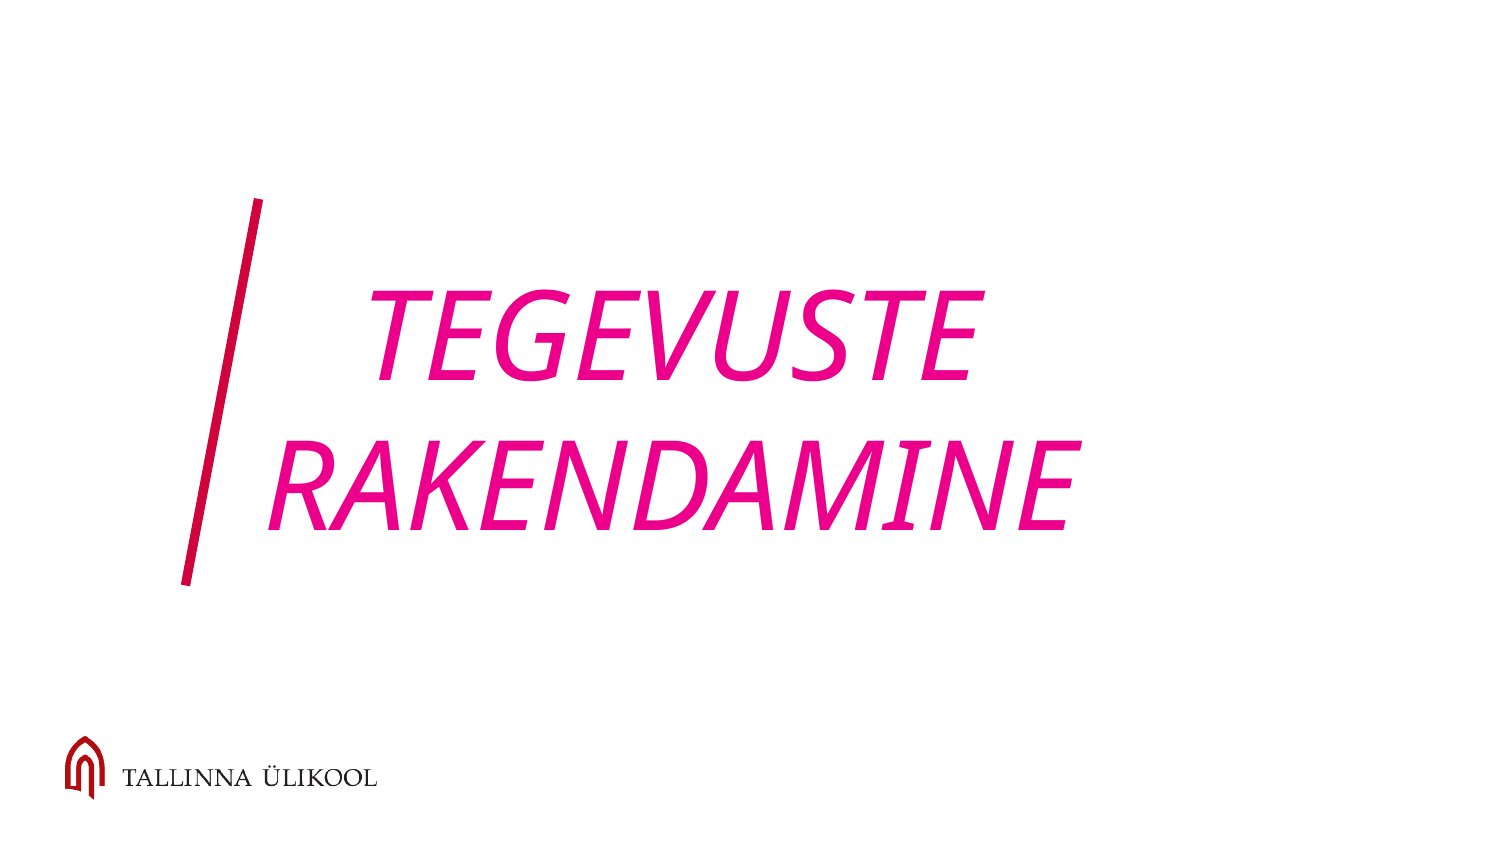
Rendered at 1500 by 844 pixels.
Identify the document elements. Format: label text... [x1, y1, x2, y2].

picture [65, 735, 377, 800]
title TEGEVUSTE RAKENDAMINE [184, 372, 1158, 563]
